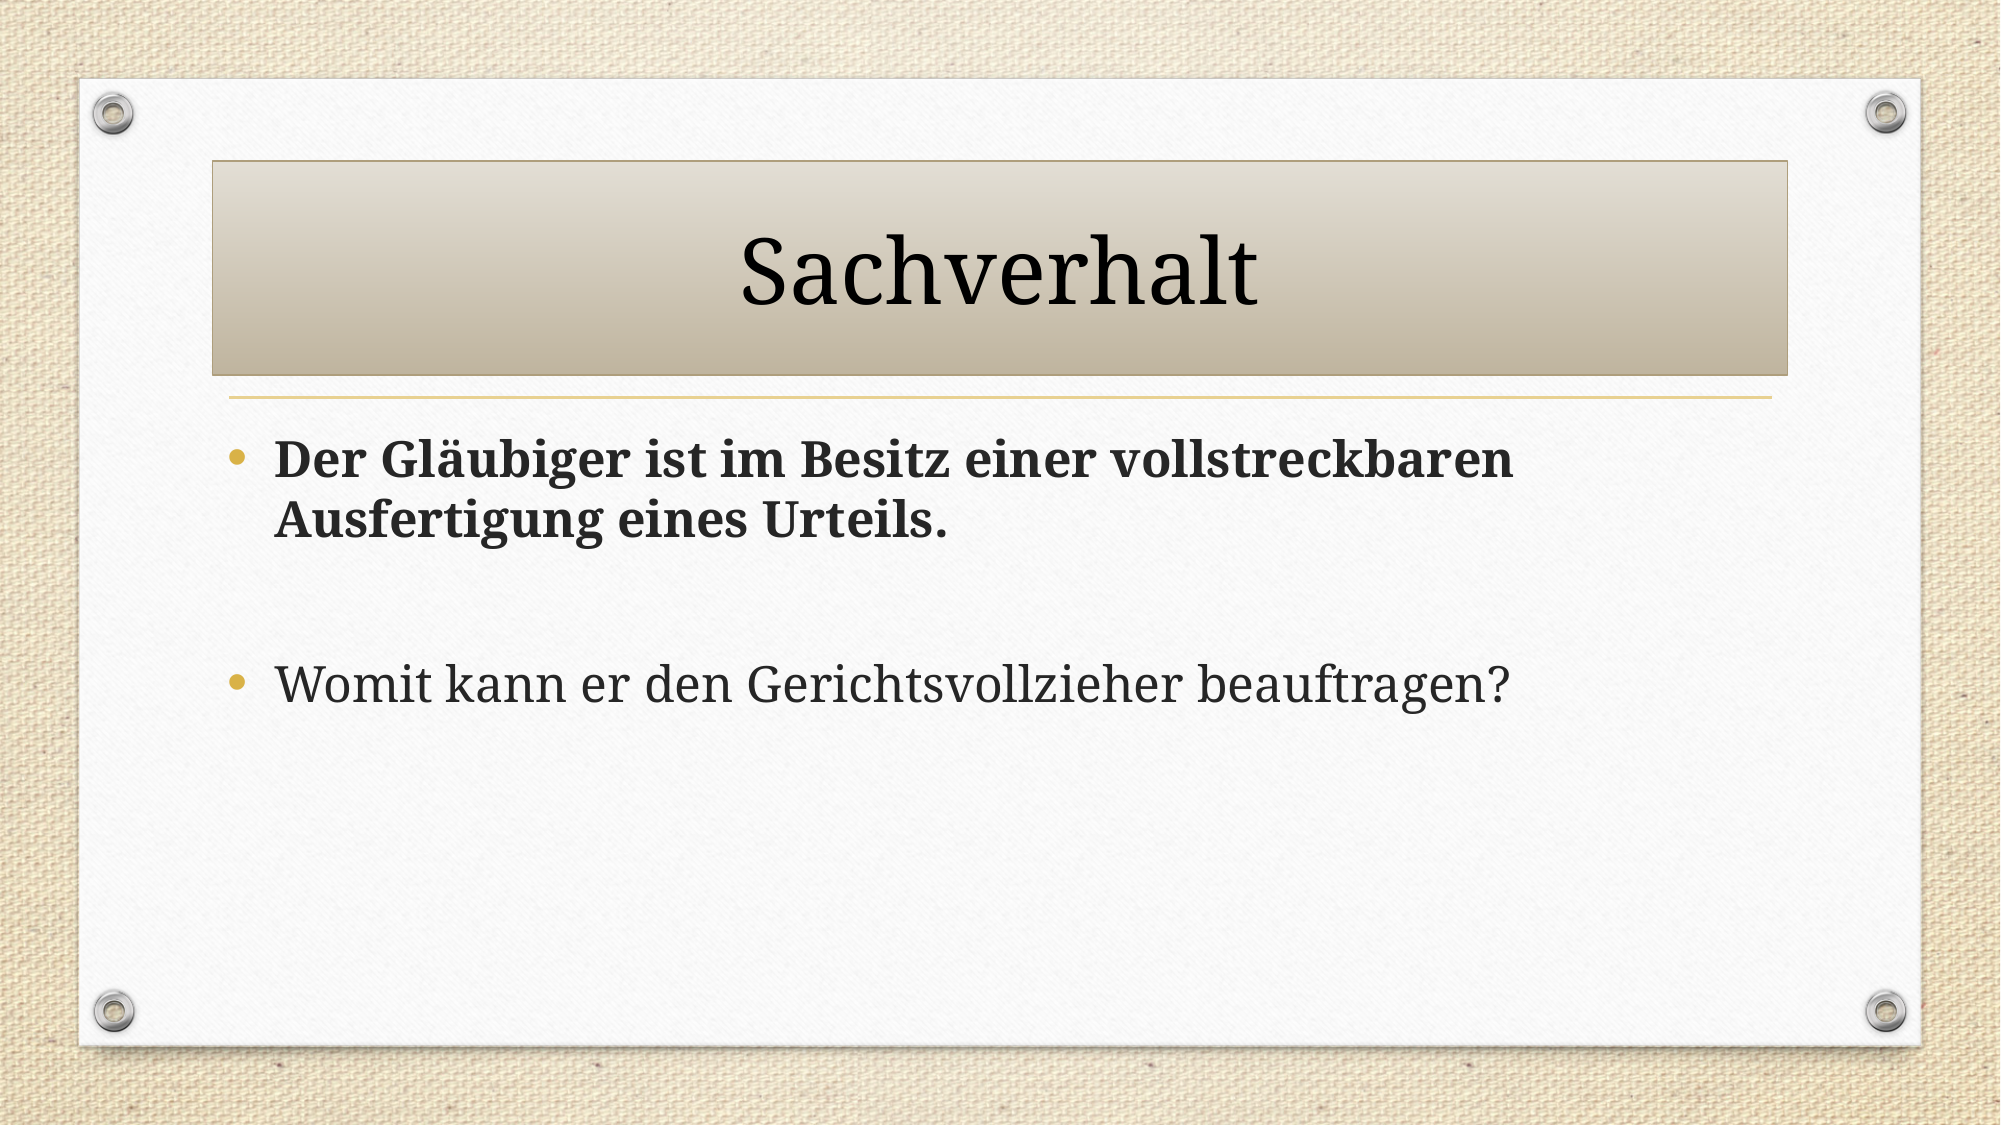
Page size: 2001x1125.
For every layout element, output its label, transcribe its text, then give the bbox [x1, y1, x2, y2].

title Sachverhalt [212, 160, 1788, 376]
picture [0, 0, 2001, 1125]
list Der Gläubiger ist im Besitz einer vollstreckbaren Ausfertigung eines Urteils. Womit kann er den Gerichtsvollzieher beauftragen? [212, 419, 1788, 964]
